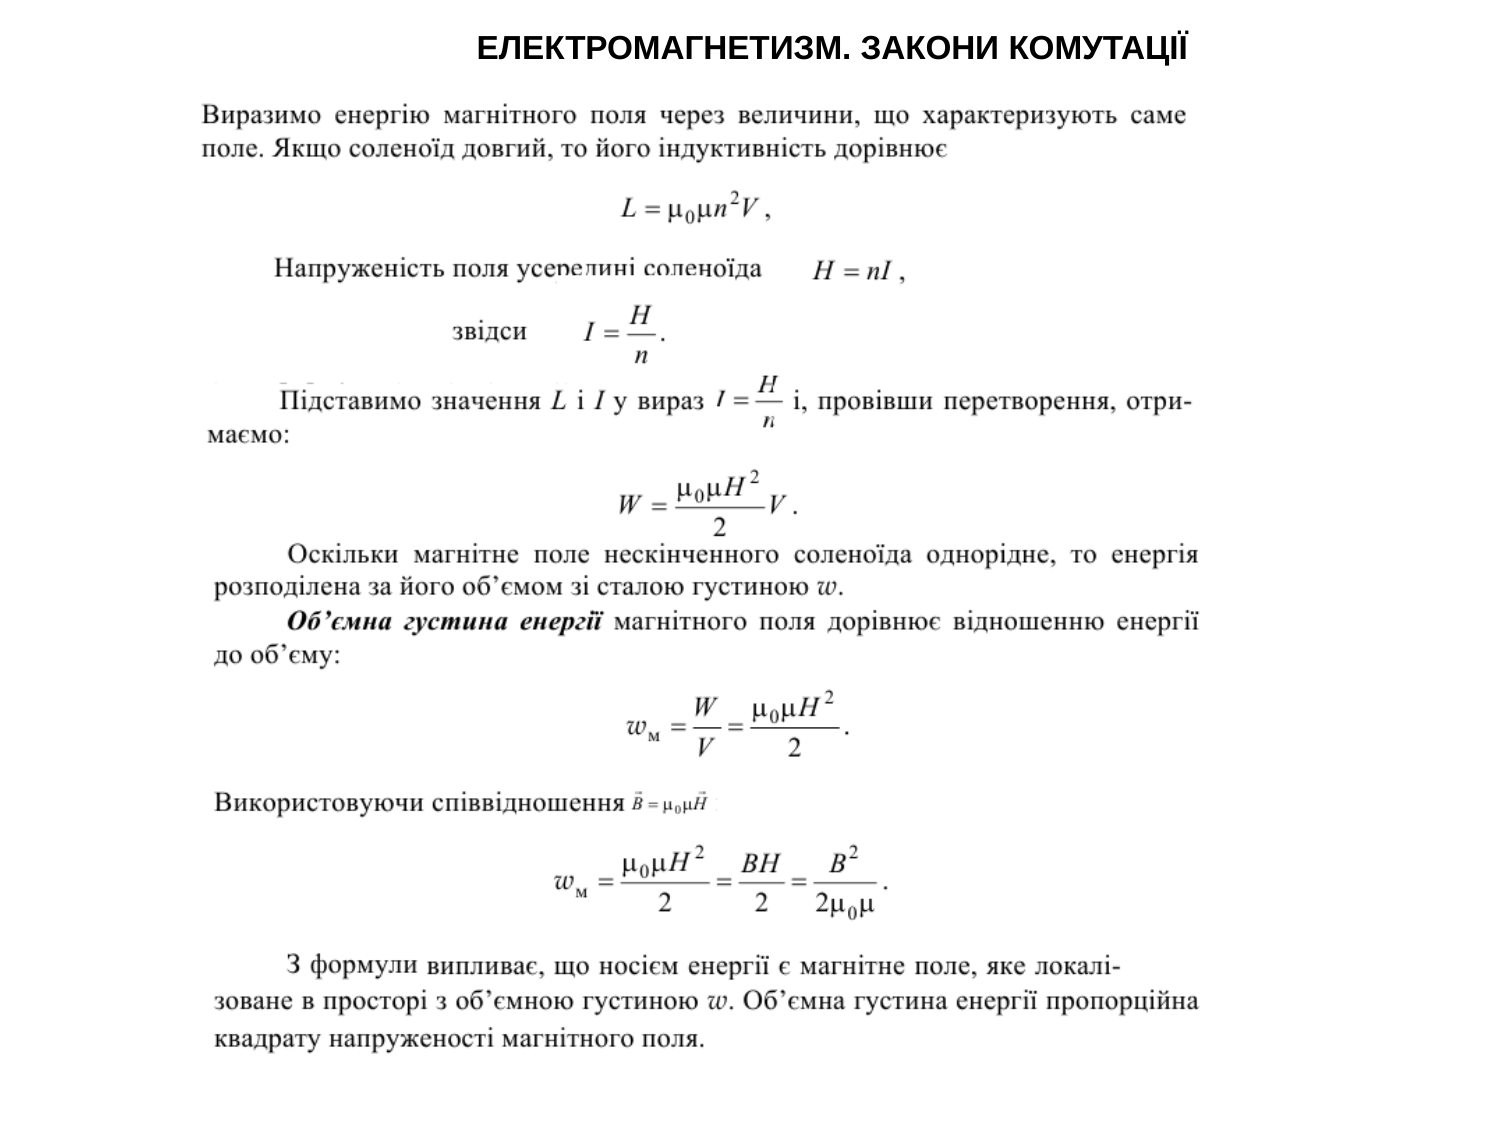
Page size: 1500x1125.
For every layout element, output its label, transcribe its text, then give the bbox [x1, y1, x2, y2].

picture [170, 101, 1247, 1065]
text_box ЕЛЕКТРОМАГНЕТИЗМ. ЗАКОНИ КОМУТАЦІЇ [419, 18, 1247, 79]
